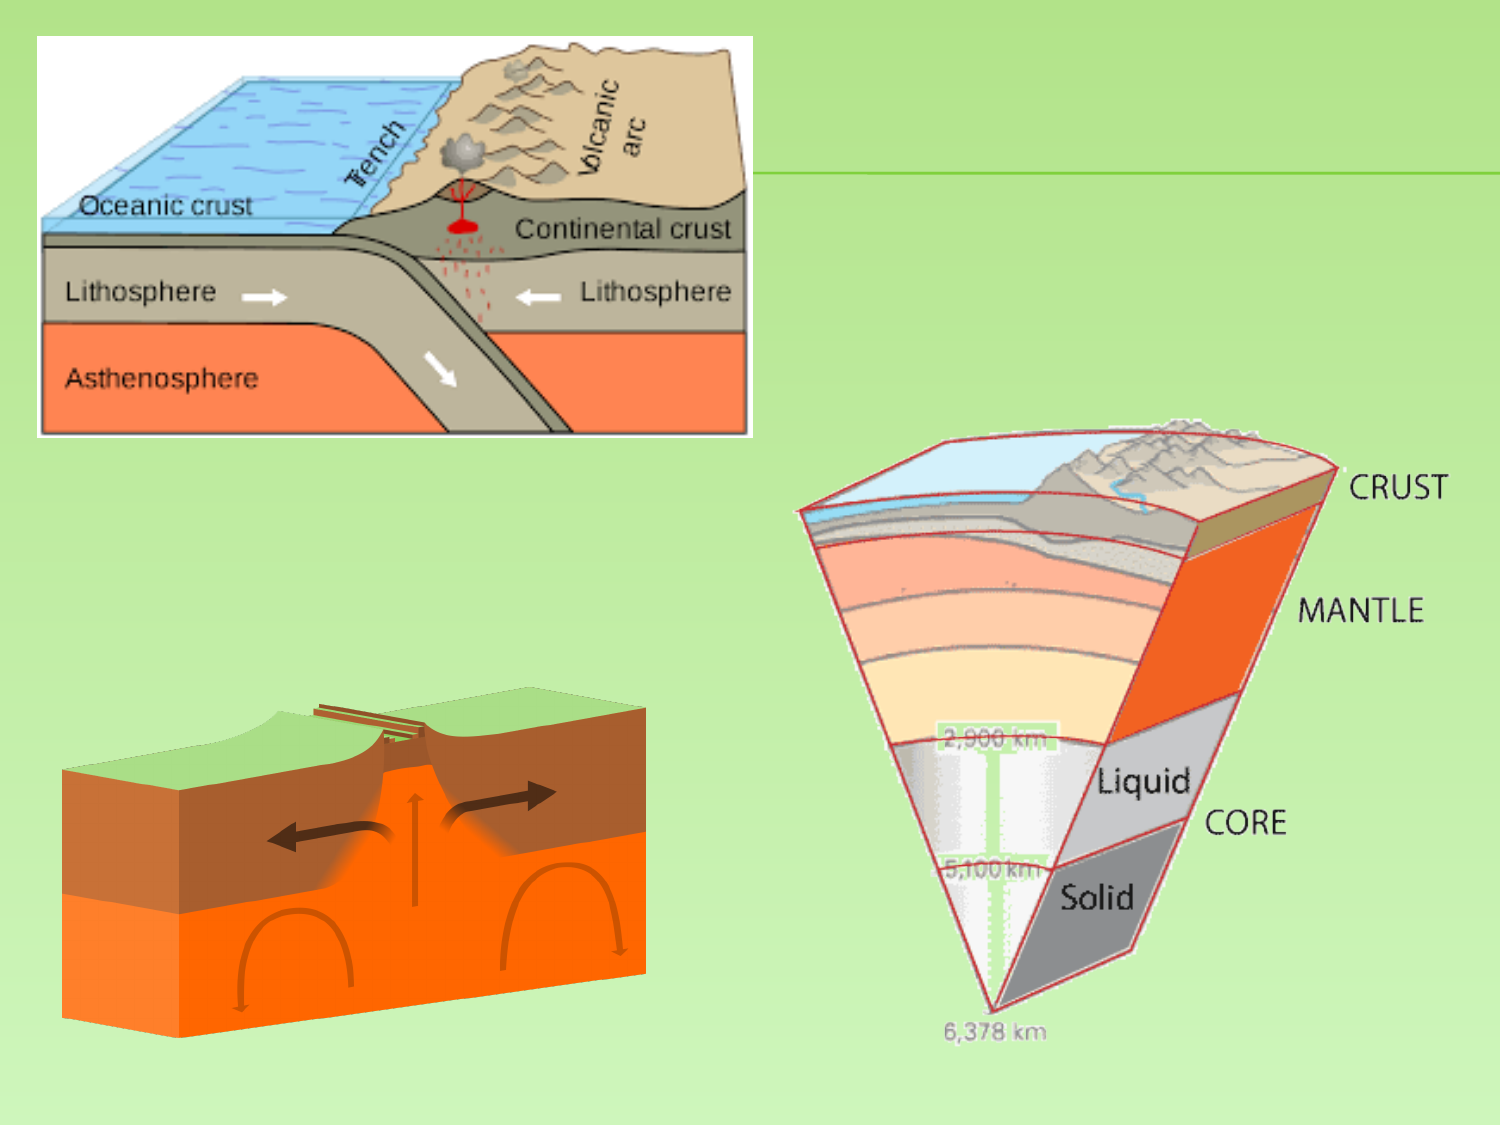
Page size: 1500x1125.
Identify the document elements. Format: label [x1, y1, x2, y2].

list [37, 36, 753, 438]
picture [749, 374, 1467, 1088]
picture [62, 687, 647, 1038]
